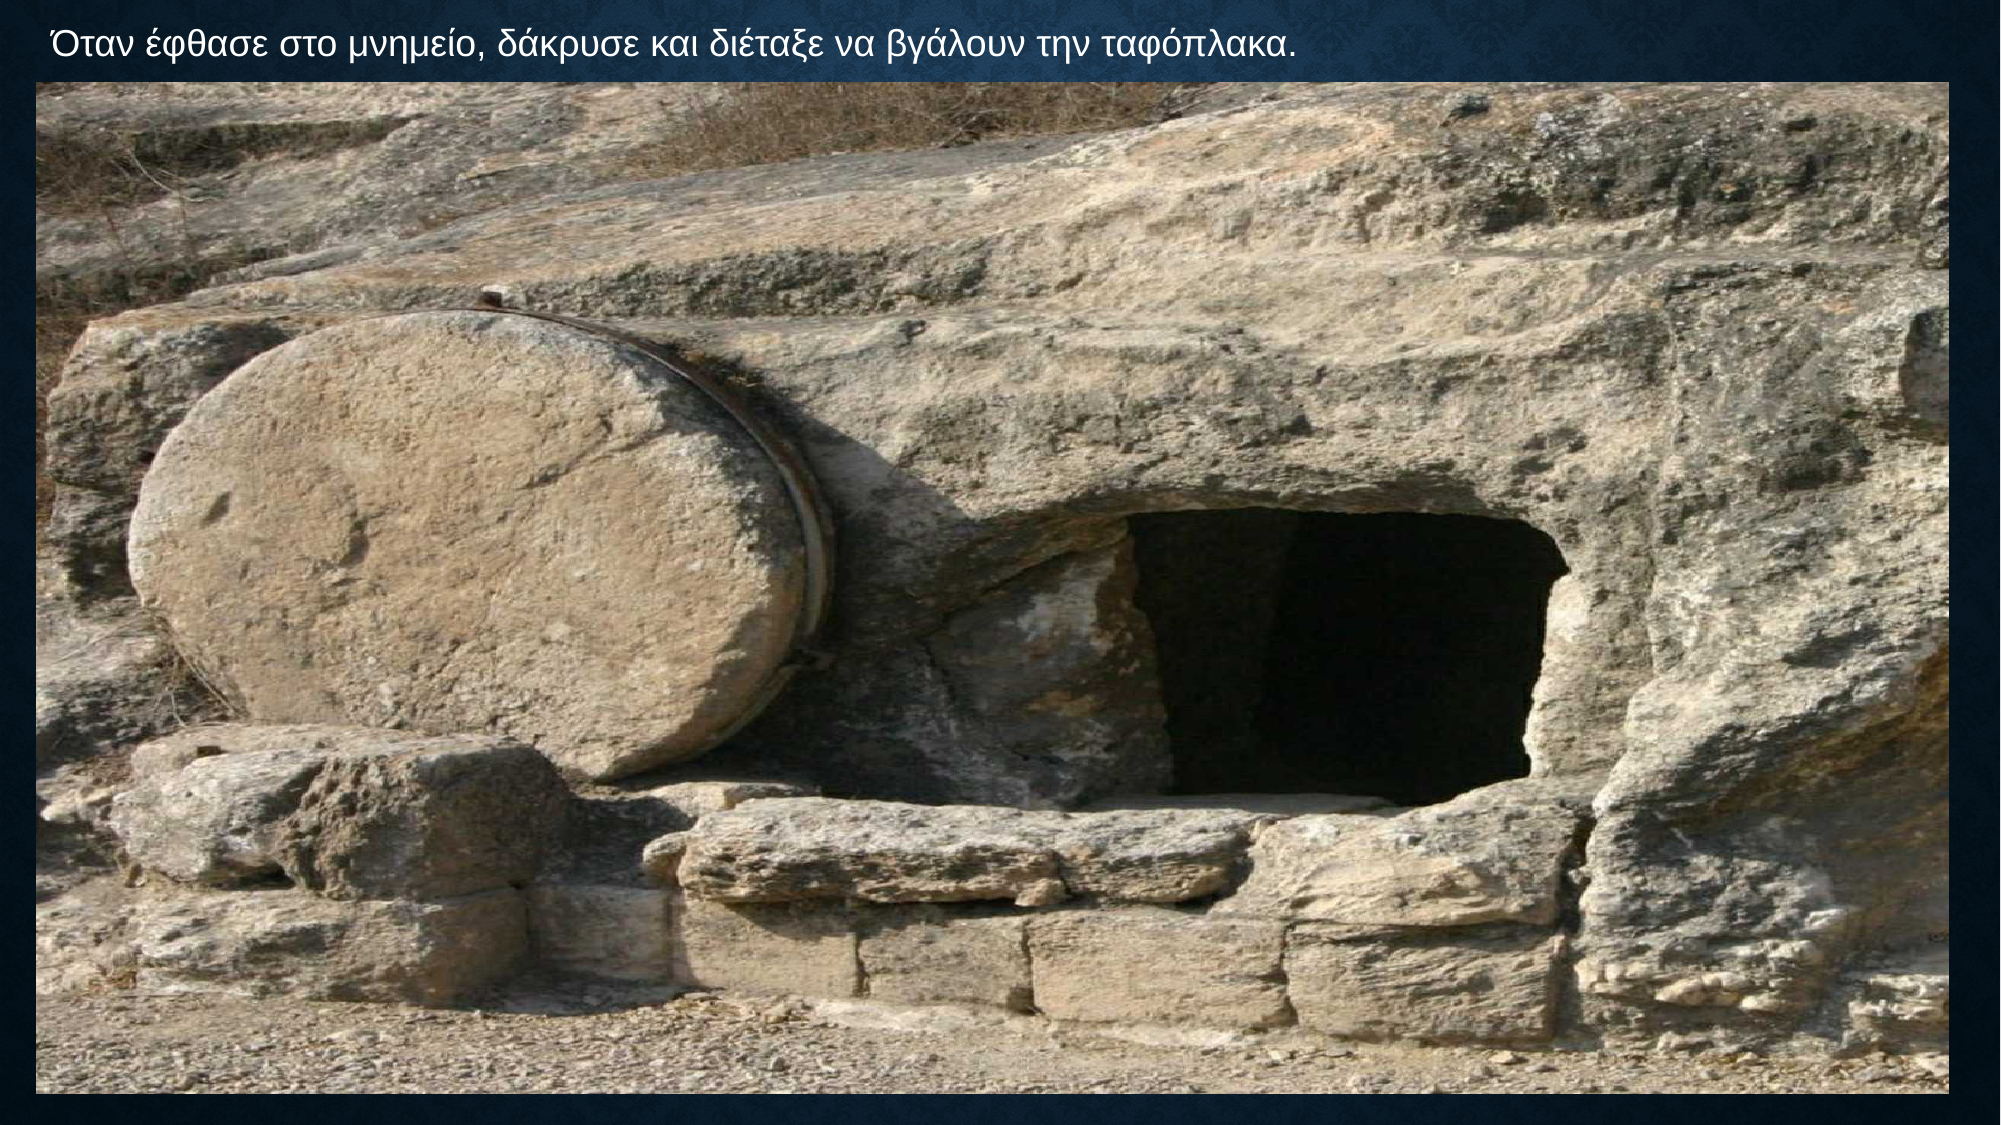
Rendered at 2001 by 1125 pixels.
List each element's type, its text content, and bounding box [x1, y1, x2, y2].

text_box Όταν έφθασε στο μνημείο, δάκρυσε και διέταξε να βγάλουν την ταφόπλακα. [36, 11, 1500, 72]
picture [35, 82, 1950, 1095]
